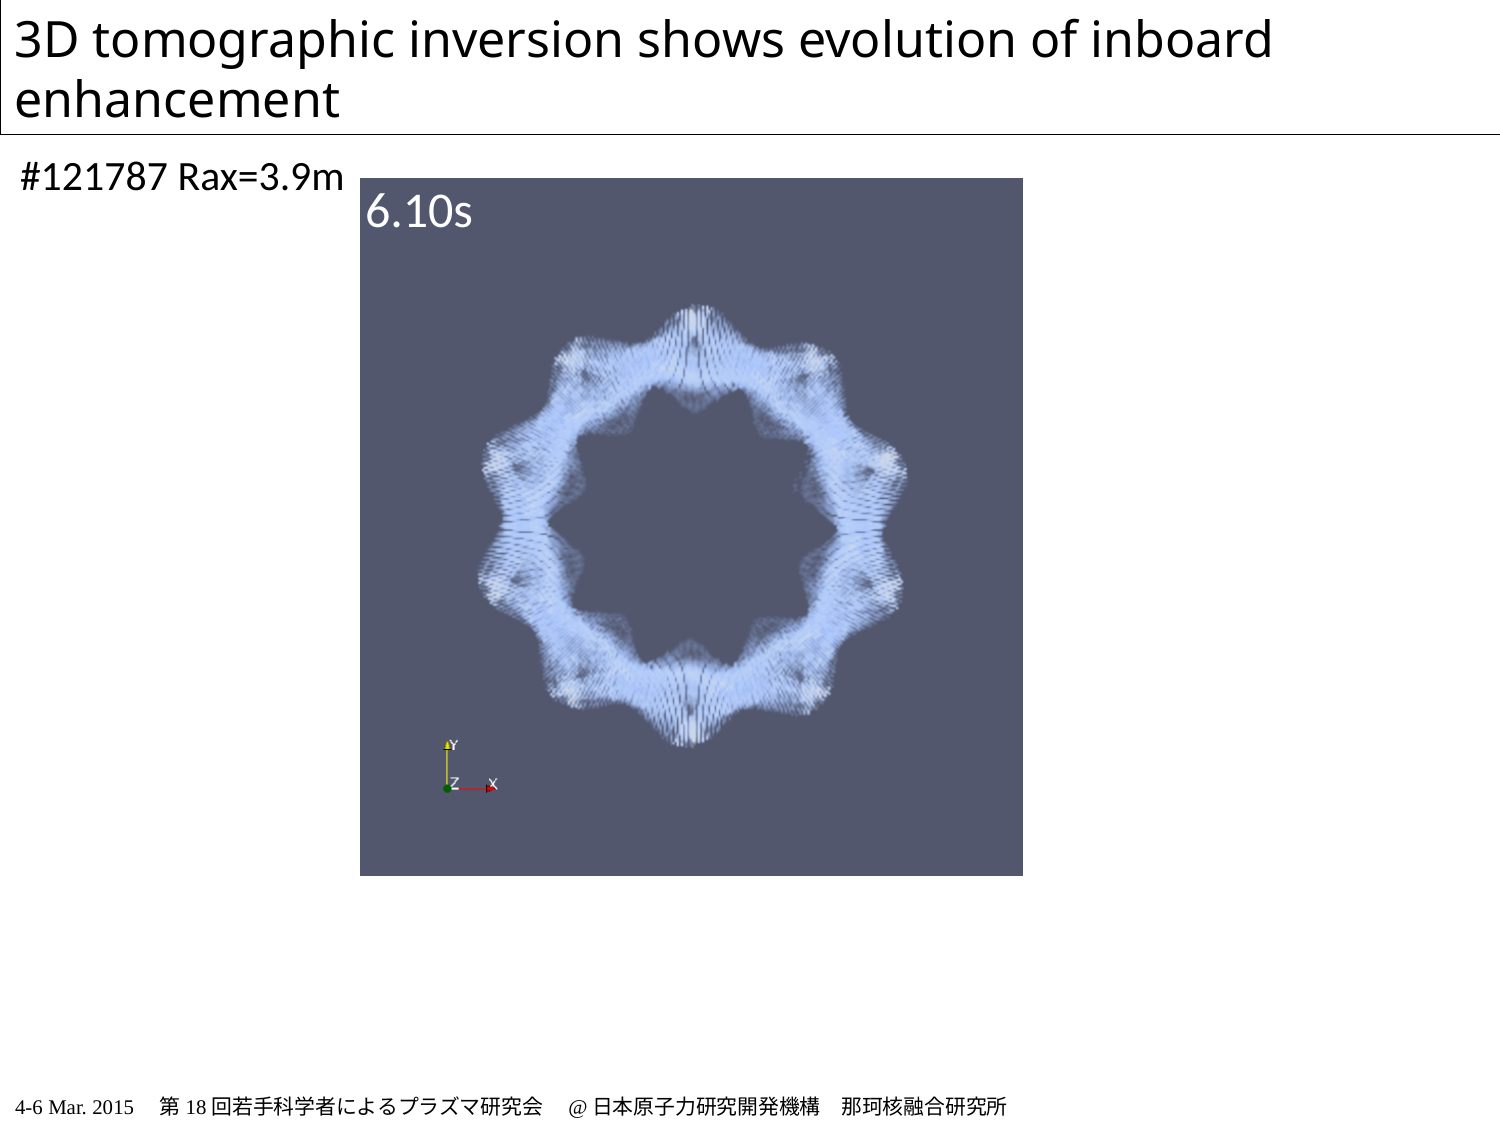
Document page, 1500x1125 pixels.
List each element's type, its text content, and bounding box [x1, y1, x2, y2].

text_box 4-6 Mar. 2015 第18回若手科学者によるプラズマ研究会 @日本原子力研究開発機構 那珂核融合研究所 [0, 1086, 1365, 1125]
text_box 6.10s [350, 169, 552, 245]
picture [360, 178, 1023, 876]
text_box #121787 Rax=3.9m [5, 141, 479, 207]
text_box 3D tomographic inversion shows evolution of inboard enhancement [0, 0, 1500, 135]
